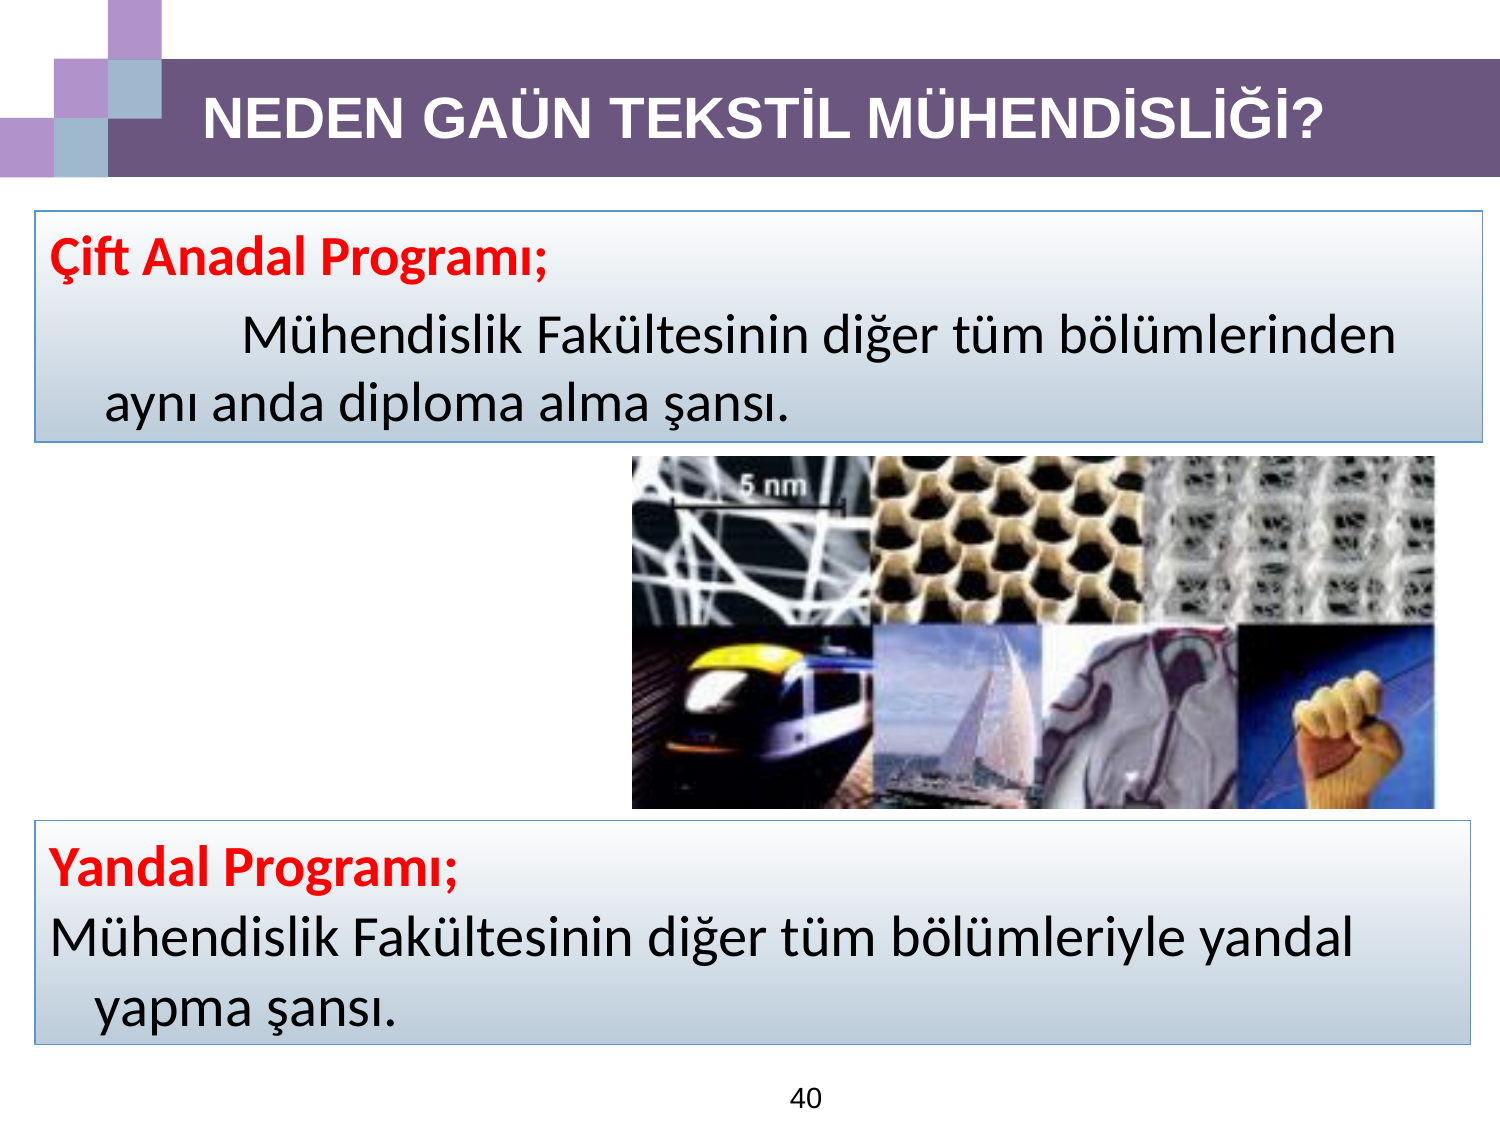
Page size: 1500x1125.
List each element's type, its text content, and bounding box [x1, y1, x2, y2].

slide_number 40 [487, 1072, 838, 1125]
text_box Yandal Programı; Mühendislik Fakültesinin diğer tüm bölümleriyle yandal yapma şansı. [34, 820, 1471, 1045]
picture [632, 456, 1438, 809]
list Çift Anadal Programı; Mühendislik Fakültesinin diğer tüm bölümlerinden aynı anda diploma alma şansı. [34, 210, 1483, 443]
title NEDEN GAÜN TEKSTİL MÜHENDİSLİĞİ? [187, 74, 1401, 156]
